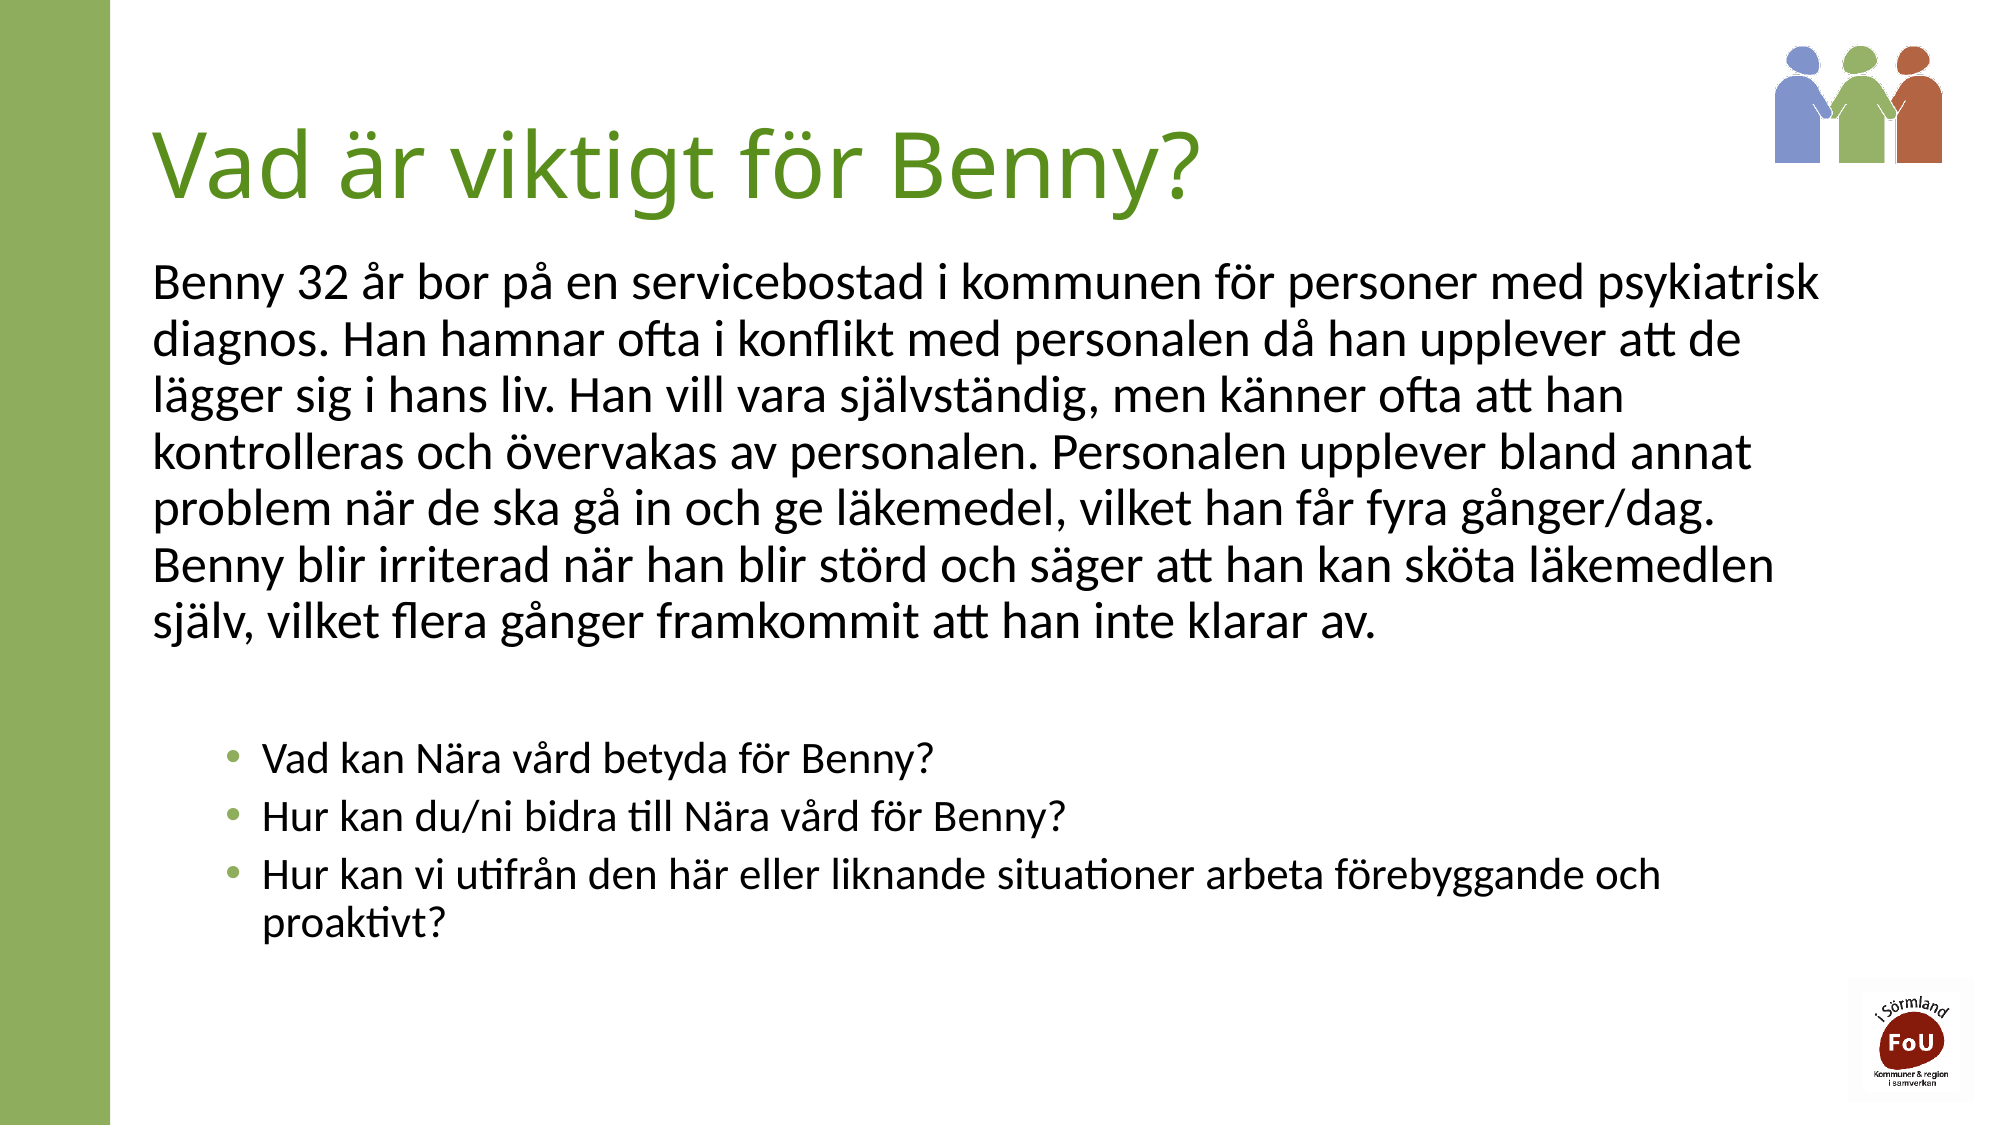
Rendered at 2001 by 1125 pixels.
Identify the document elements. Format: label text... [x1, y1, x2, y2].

picture [1848, 977, 1974, 1103]
title Vad är viktigt för Benny? [137, 59, 1722, 247]
picture [1773, 44, 1943, 164]
list Benny 32 år bor på en servicebostad i kommunen för personer med psykiatrisk diagnos. Han hamnar ofta i konflikt med personalen då han upplever att de lägger sig i hans liv. Han vill vara självständig, men känner ofta att han kontrolleras och övervakas av personalen. Personalen upplever bland annat problem när de ska gå in och ge läkemedel, vilket han får fyra gånger/dag. Benny blir irriterad när han blir störd och säger att han kan sköta läkemedlen själv, vilket flera gånger framkommit att han inte klarar av. Vad kan Nära vård betyda för Benny? Hur kan du/ni bidra till Nära vård för Benny? Hur kan vi utifrån den här eller liknande situationer arbeta förebyggande och proaktivt? [137, 247, 1863, 961]
